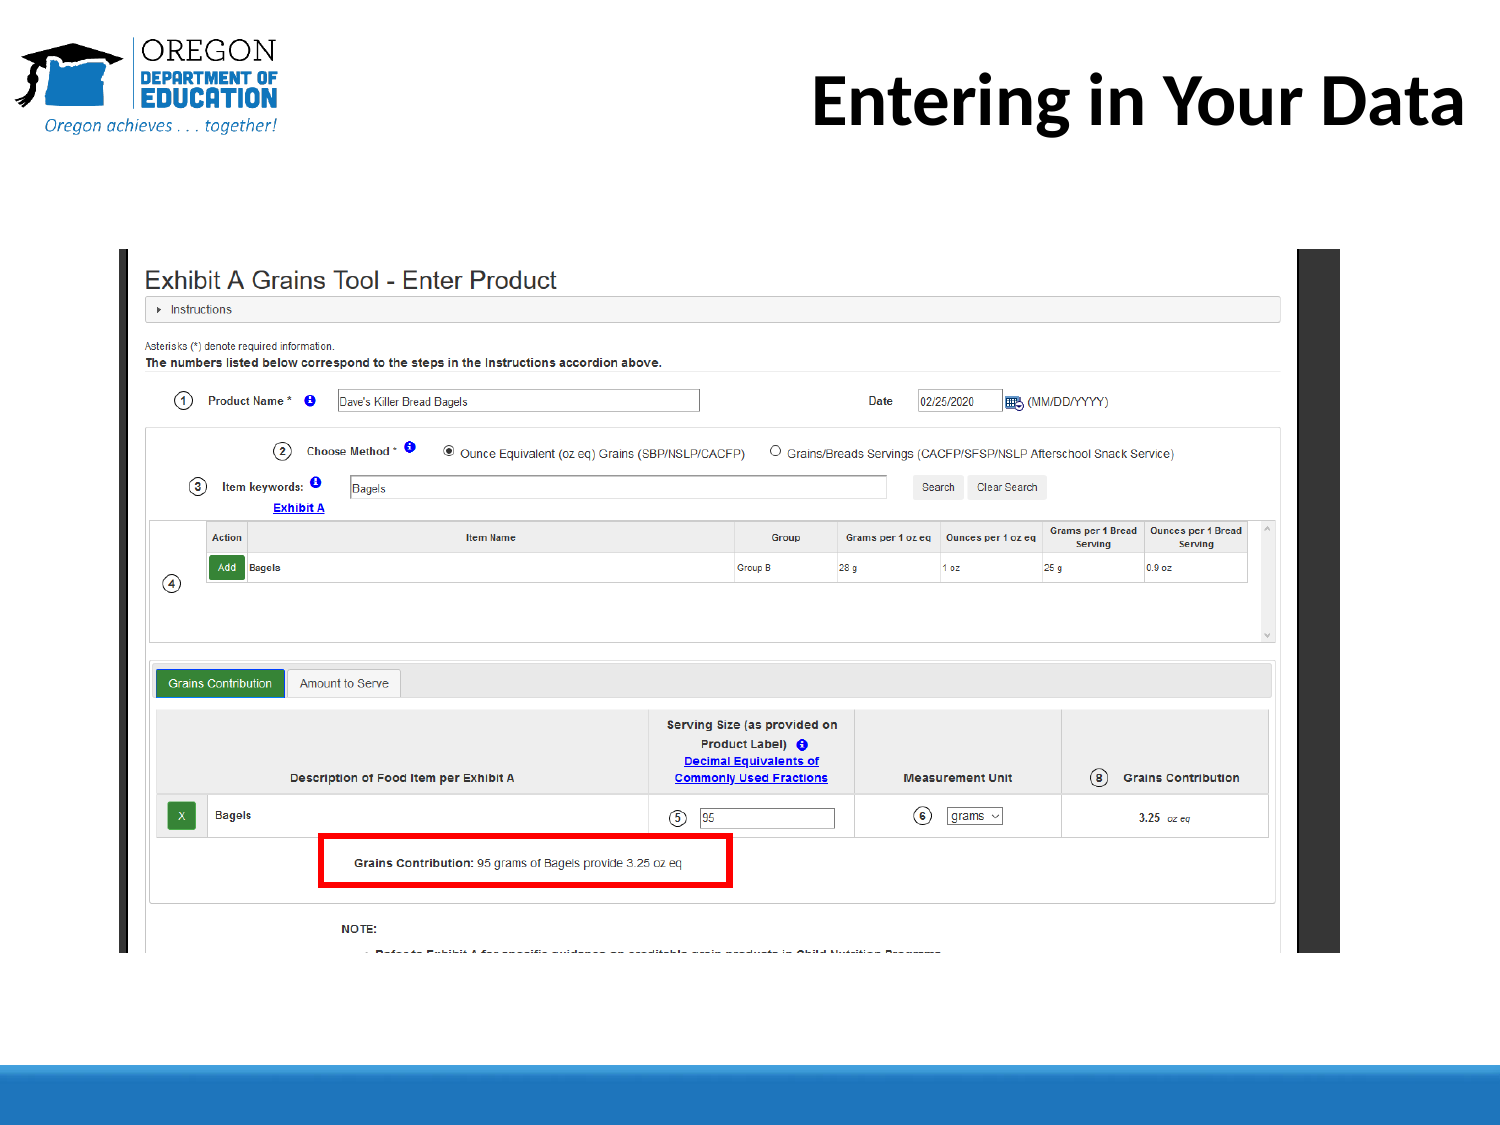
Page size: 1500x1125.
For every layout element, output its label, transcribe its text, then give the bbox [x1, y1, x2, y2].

picture [0, 1065, 1500, 1125]
title Entering in Your Data [308, 18, 1482, 185]
picture [0, 8, 309, 170]
picture [119, 249, 1340, 953]
